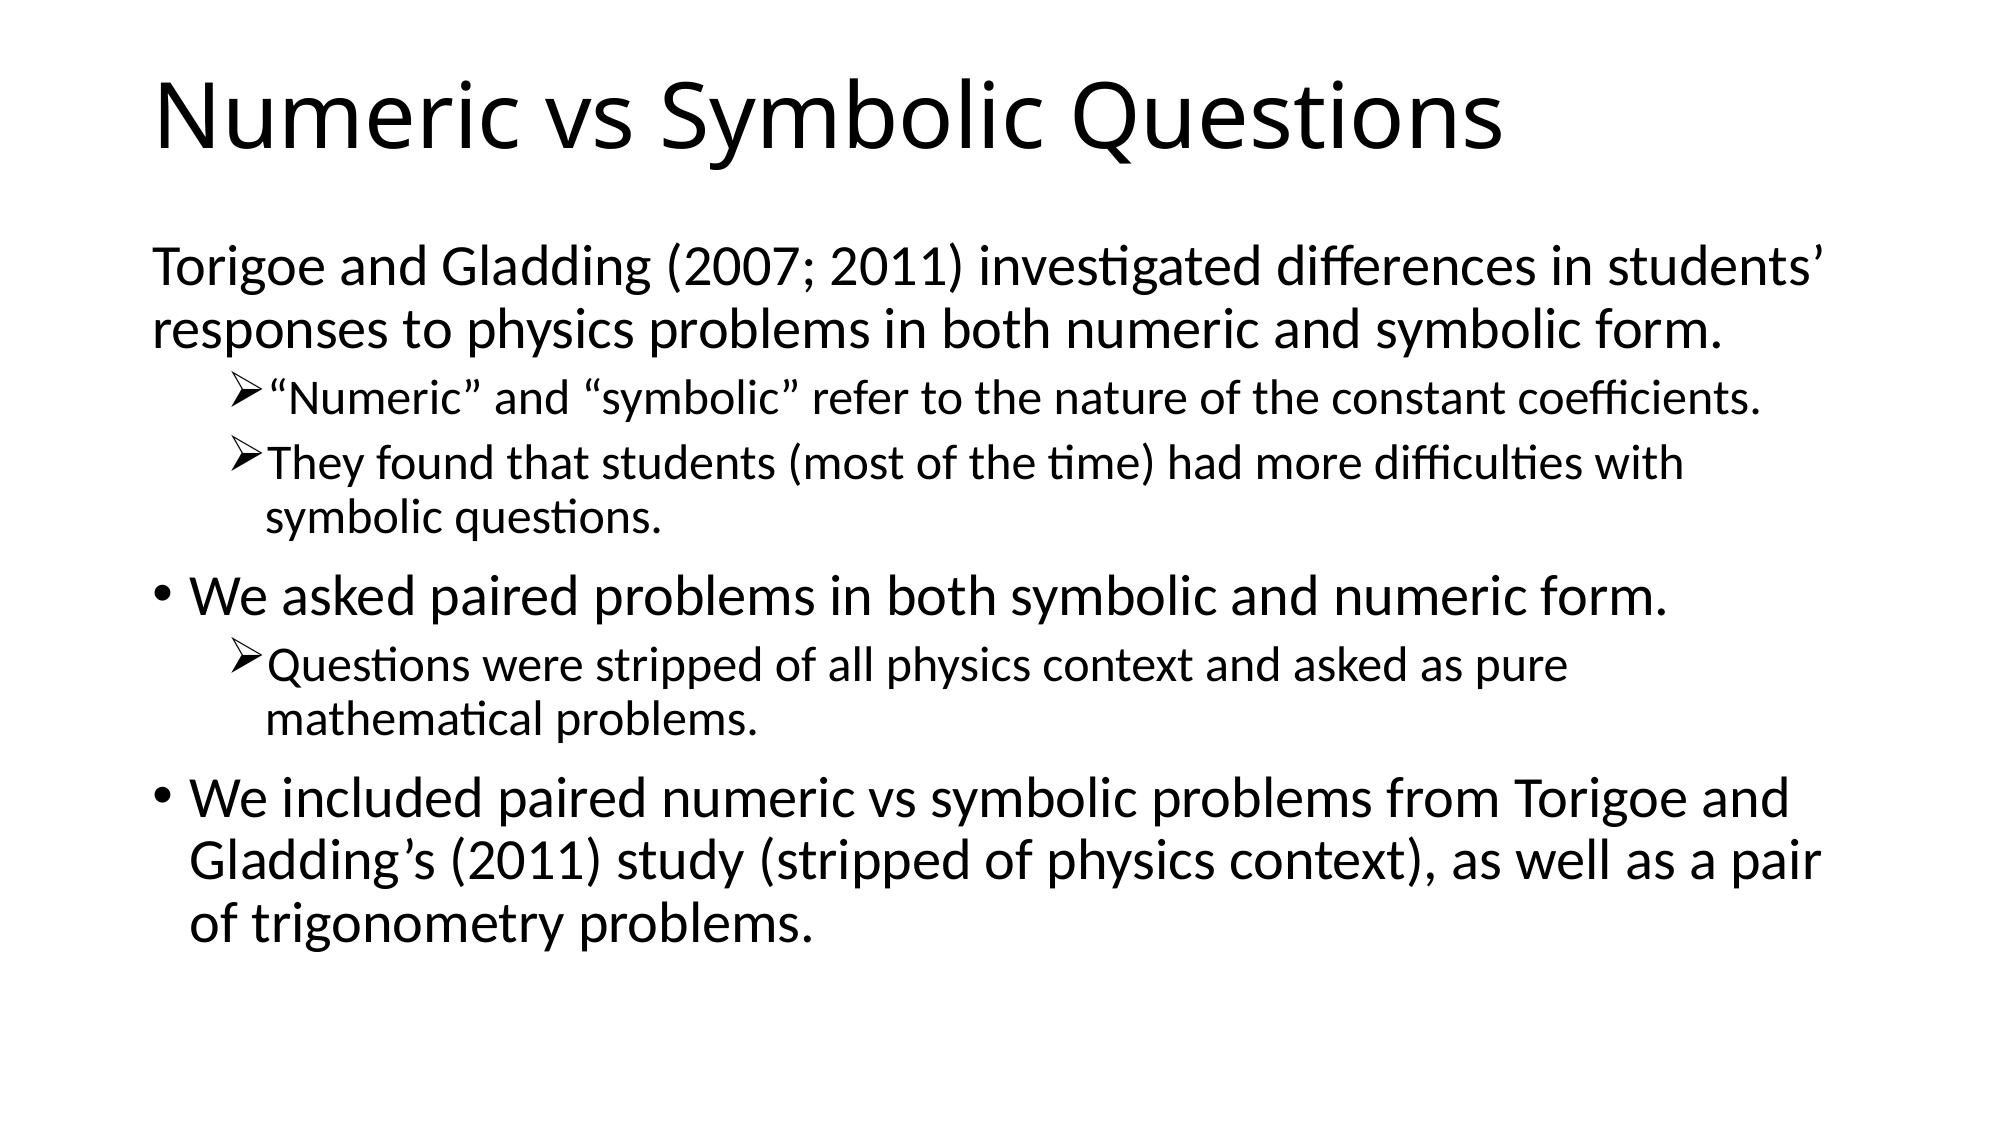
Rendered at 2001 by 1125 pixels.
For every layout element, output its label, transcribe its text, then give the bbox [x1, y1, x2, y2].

list Torigoe and Gladding (2007; 2011) investigated differences in students’ responses to physics problems in both numeric and symbolic form. “Numeric” and “symbolic” refer to the nature of the constant coefficients. They found that students (most of the time) had more difficulties with symbolic questions. We asked paired problems in both symbolic and numeric form. Questions were stripped of all physics context and asked as pure mathematical problems. We included paired numeric vs symbolic problems from Torigoe and Gladding’s (2011) study (stripped of physics context), as well as a pair of trigonometry problems. [137, 228, 1863, 1085]
title Numeric vs Symbolic Questions [137, 10, 1863, 228]
